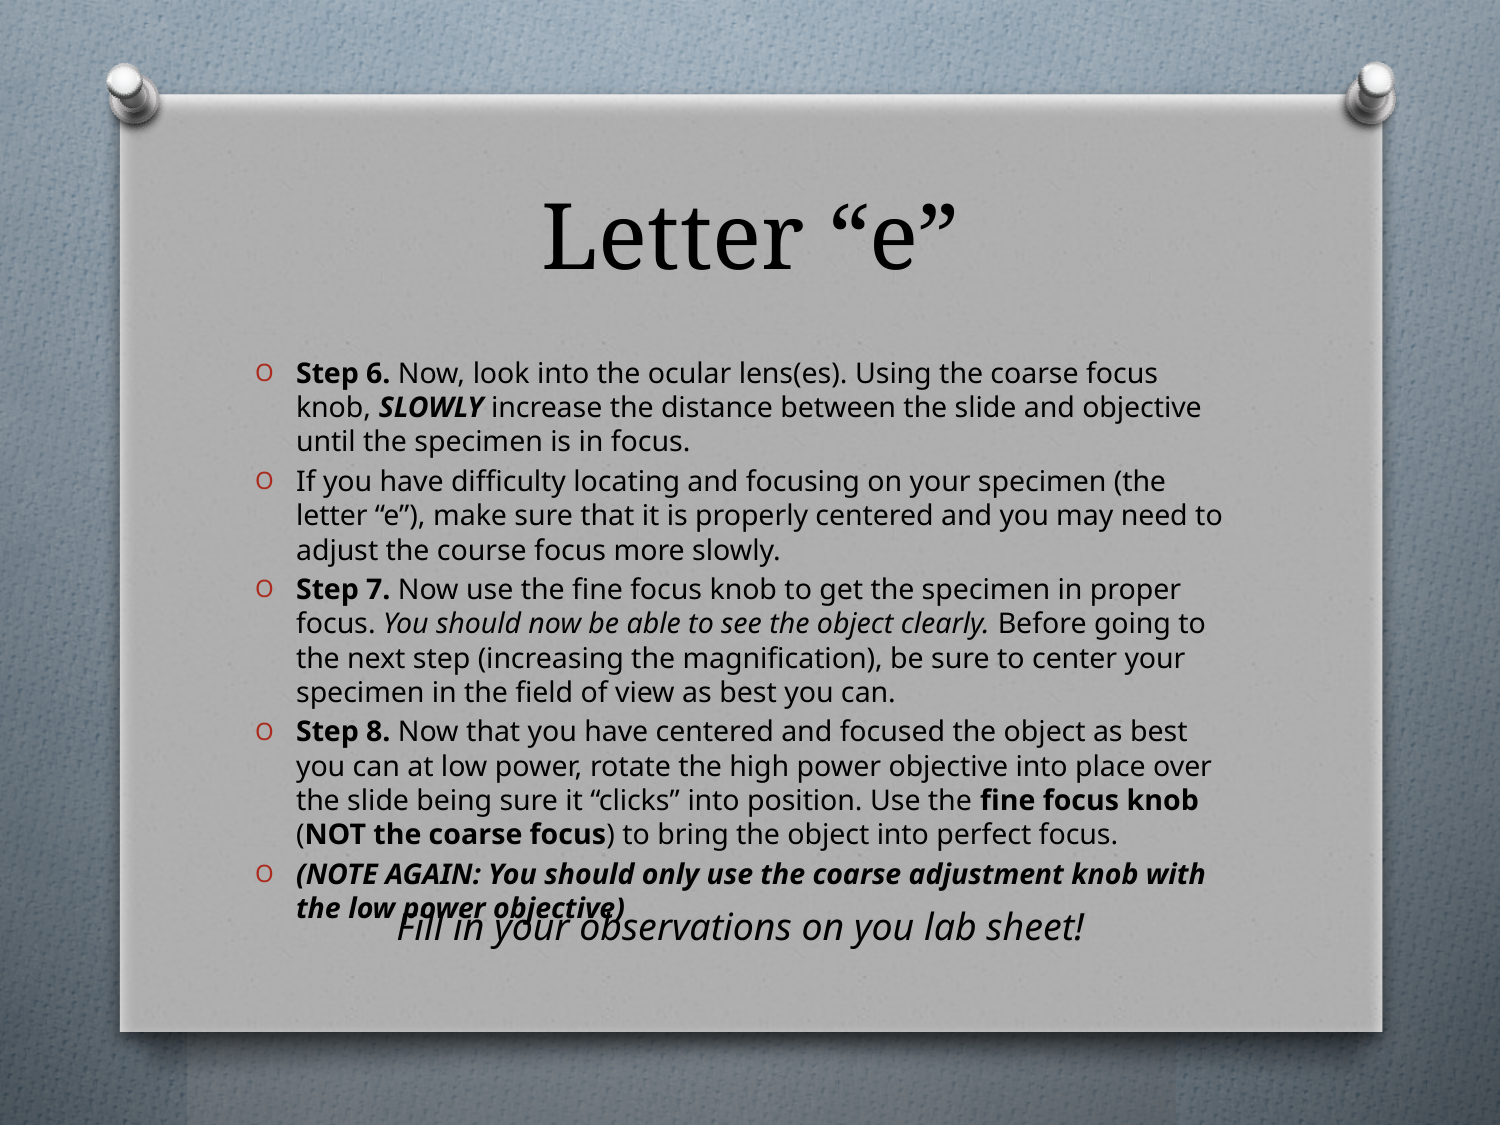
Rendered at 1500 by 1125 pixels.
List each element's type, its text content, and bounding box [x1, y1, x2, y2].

text_box Fill in your observations on you lab sheet! [224, 895, 1257, 956]
picture [1317, 35, 1439, 156]
title Letter “e” [179, 134, 1323, 332]
picture [75, 29, 198, 153]
list Step 6. Now, look into the ocular lens(es). Using the coarse focus knob, SLOWLY increase the distance between the slide and objective until the specimen is in focus. If you have difficulty locating and focusing on your specimen (the letter “e”), make sure that it is properly centered and you may need to adjust the course focus more slowly. Step 7. Now use the fine focus knob to get the specimen in proper focus. You should now be able to see the object clearly. Before going to the next step (increasing the magnification), be sure to center your specimen in the field of view as best you can. Step 8. Now that you have centered and focused the object as best you can at low power, rotate the high power objective into place over the slide being sure it “clicks” into position. Use the fine focus knob (NOT the coarse focus) to bring the object into perfect focus. (NOTE AGAIN: You should only use the coarse adjustment knob with the low power objective) [240, 347, 1257, 895]
